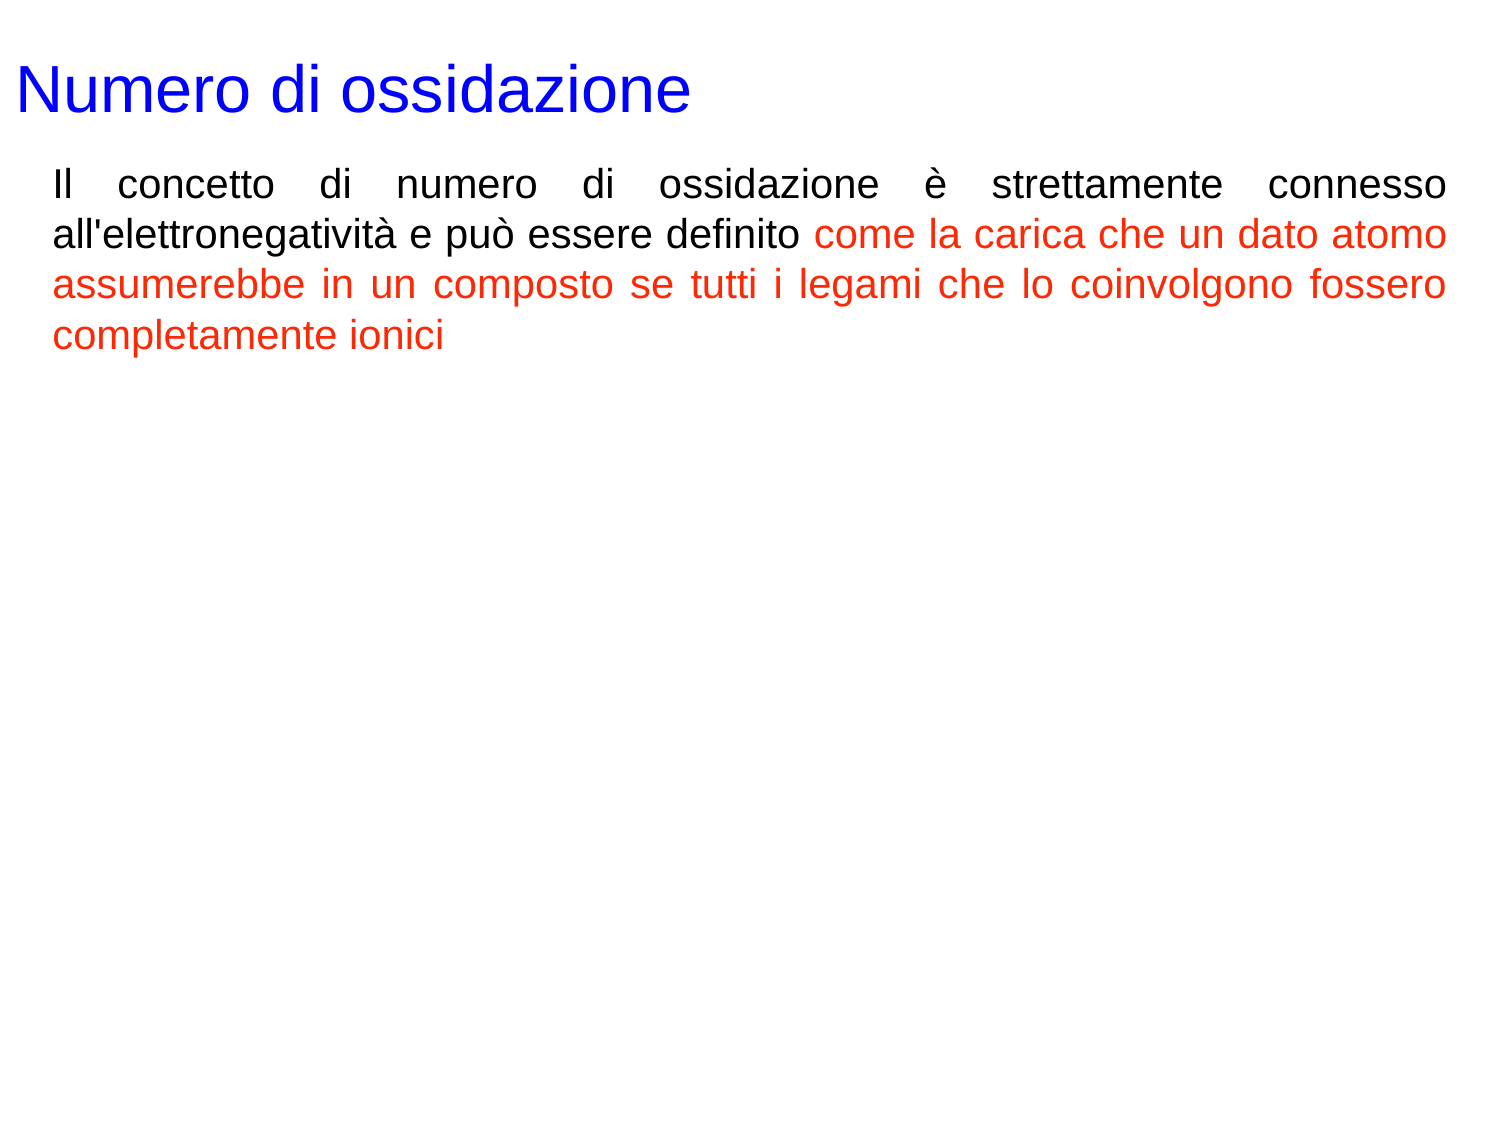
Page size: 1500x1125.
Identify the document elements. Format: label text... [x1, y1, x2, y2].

title Numero di ossidazione [0, 0, 1275, 188]
text_box Il concetto di numero di ossidazione è strettamente connesso all'elettronegatività e può essere definito come la carica che un dato atomo assumerebbe in un composto se tutti i legami che lo coinvolgono fossero completamente ionici [37, 149, 1463, 365]
